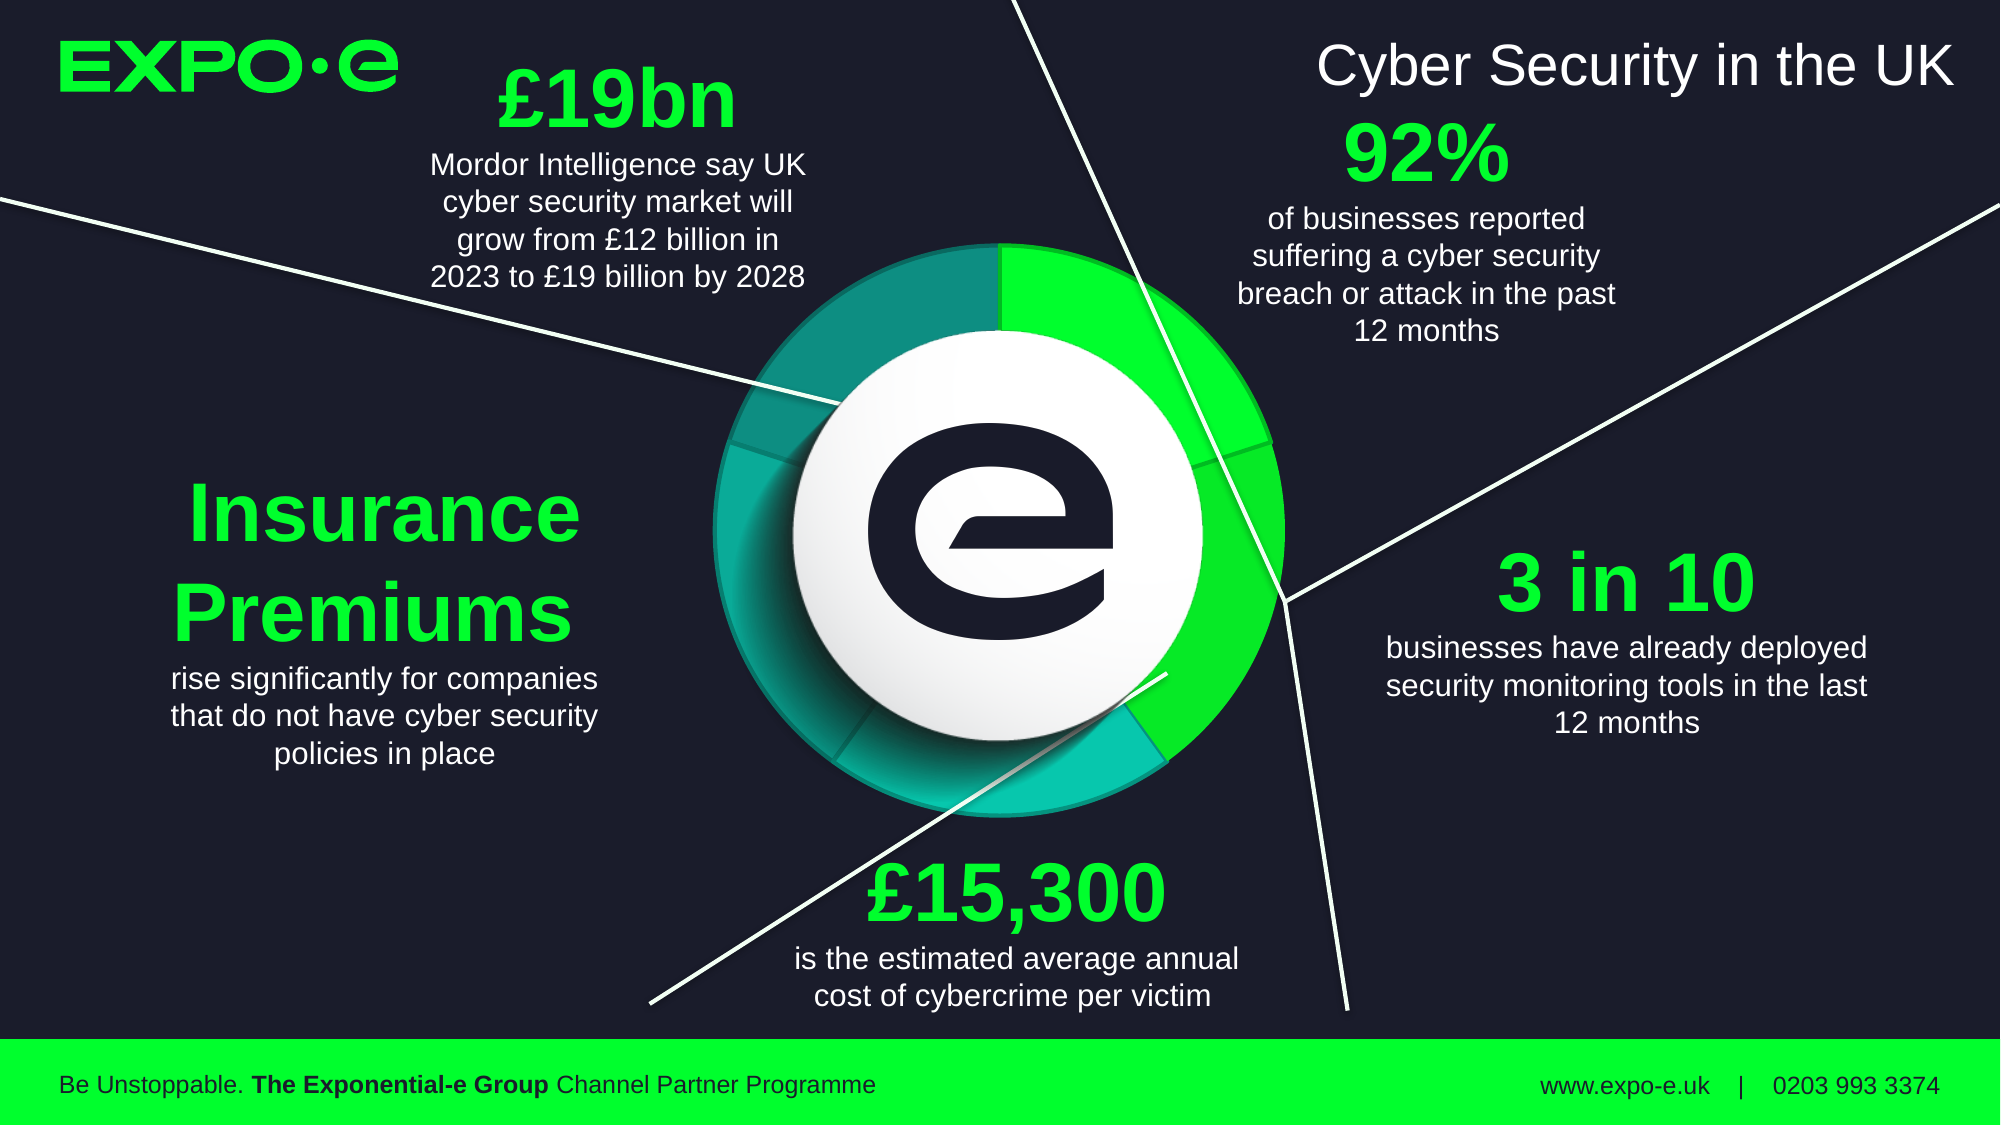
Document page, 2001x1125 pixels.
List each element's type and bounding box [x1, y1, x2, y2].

text_box [585, 135, 1376, 905]
text_box [0, 0, 2000, 1011]
